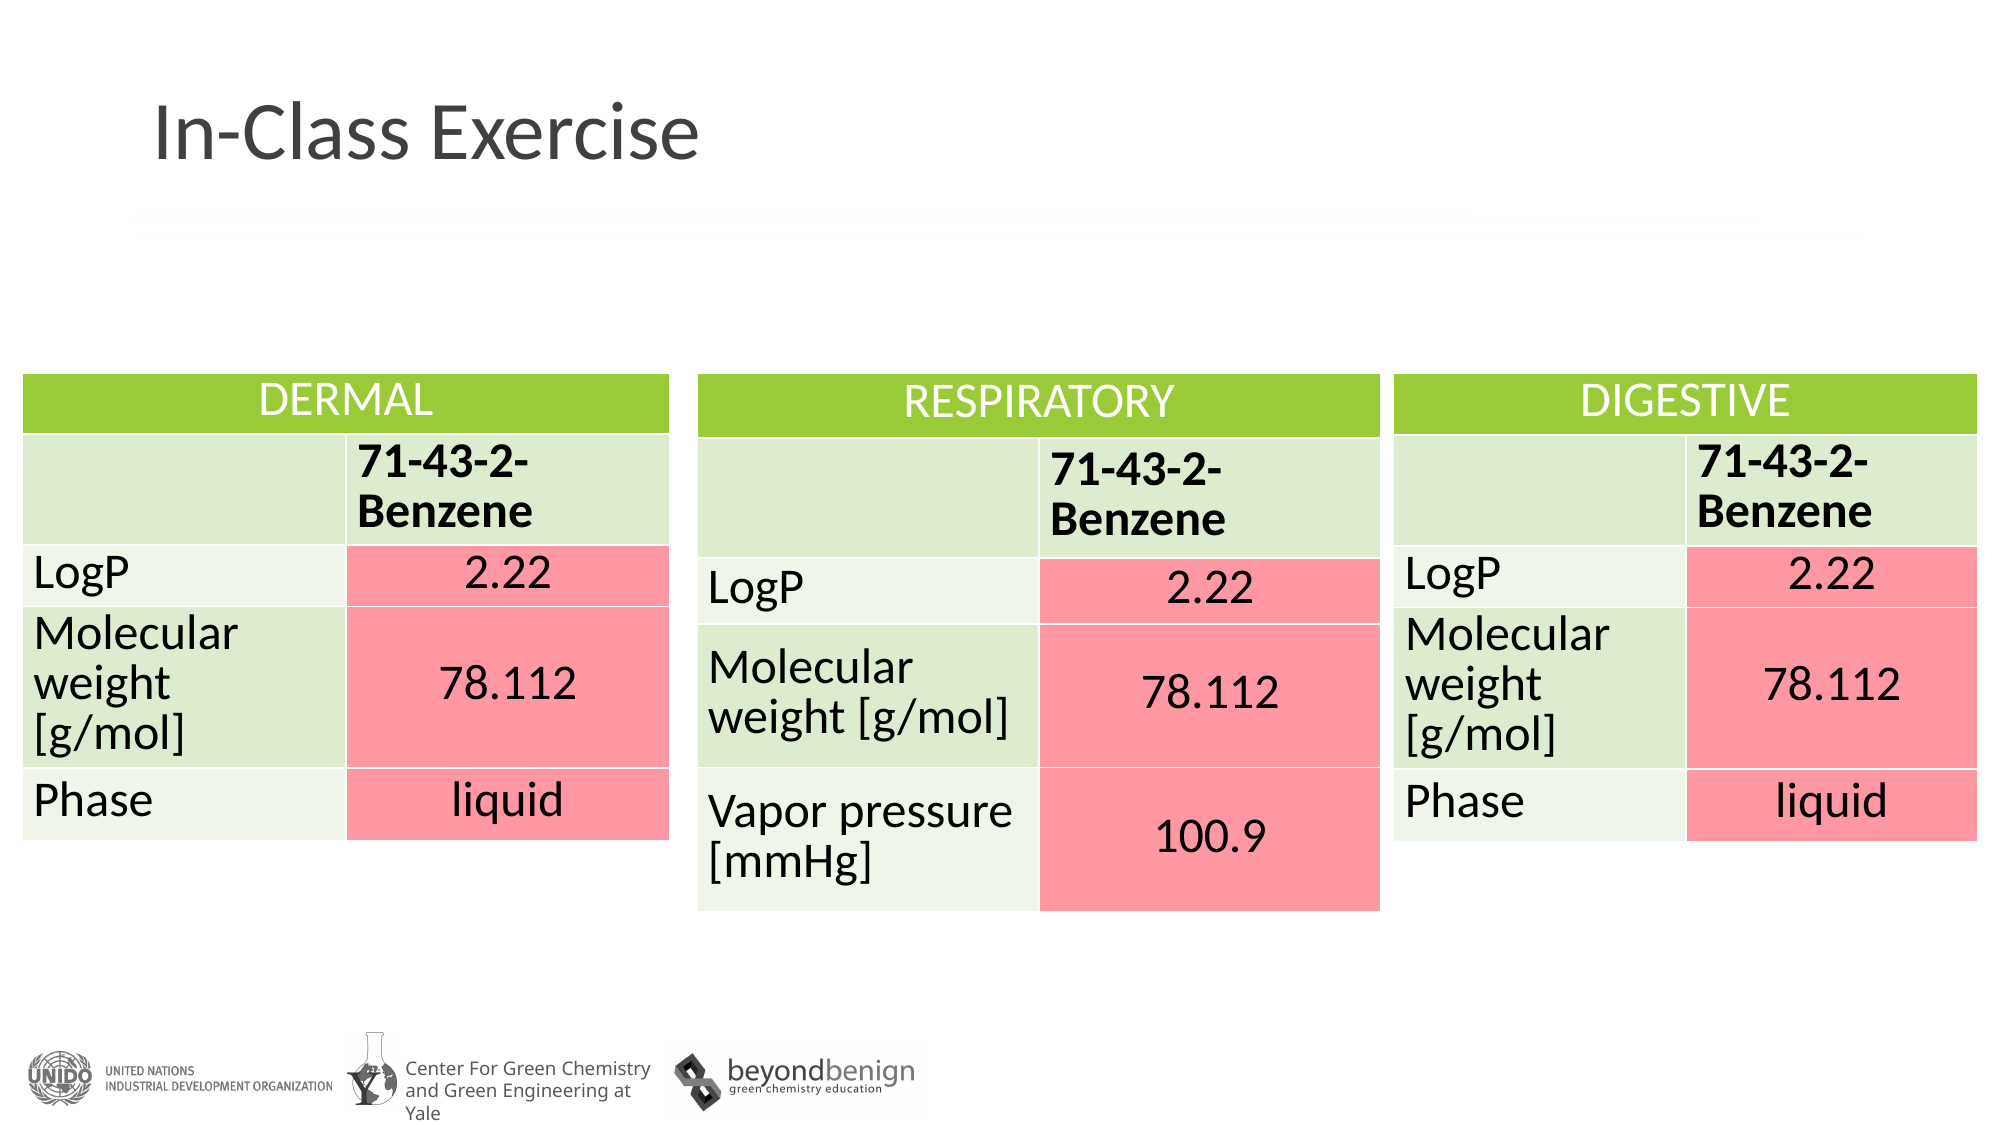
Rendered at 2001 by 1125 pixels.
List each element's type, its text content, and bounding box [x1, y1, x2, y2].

table_cell Molecular weight [g/mol] [23, 607, 345, 767]
table_cell Vapor pressure [mmHg] [698, 768, 1038, 911]
table_cell 71-43-2-Benzene [347, 435, 669, 544]
table_cell 2.22 [347, 546, 669, 606]
table_cell [698, 439, 1038, 557]
table_cell 78.112 [1040, 625, 1380, 767]
table_cell [1394, 436, 1685, 545]
table_cell 71-43-2-Benzene [1040, 439, 1380, 557]
table_cell 2.22 [1687, 547, 1977, 607]
table_cell Molecular weight [g/mol] [698, 625, 1038, 767]
table_cell 2.22 [1040, 559, 1380, 623]
table_cell [23, 435, 345, 544]
table_cell Molecular weight [g/mol] [1394, 608, 1685, 768]
table_header DERMAL [23, 374, 669, 433]
table_cell 78.112 [347, 607, 669, 767]
title In-Class Exercise [137, 28, 1863, 247]
table_cell 71-43-2-Benzene [1687, 436, 1977, 545]
table_cell liquid [1687, 770, 1977, 841]
table_cell 78.112 [1687, 608, 1977, 768]
table_cell LogP [698, 559, 1038, 623]
table_cell liquid [347, 769, 669, 840]
table_cell LogP [23, 546, 345, 606]
table_header RESPIRATORY [698, 374, 1380, 437]
table_header DIGESTIVE [1394, 374, 1977, 434]
table_cell Phase [1394, 770, 1685, 841]
table_cell LogP [1394, 547, 1685, 607]
table_cell Phase [23, 769, 345, 840]
table_cell 100.9 [1040, 768, 1380, 911]
